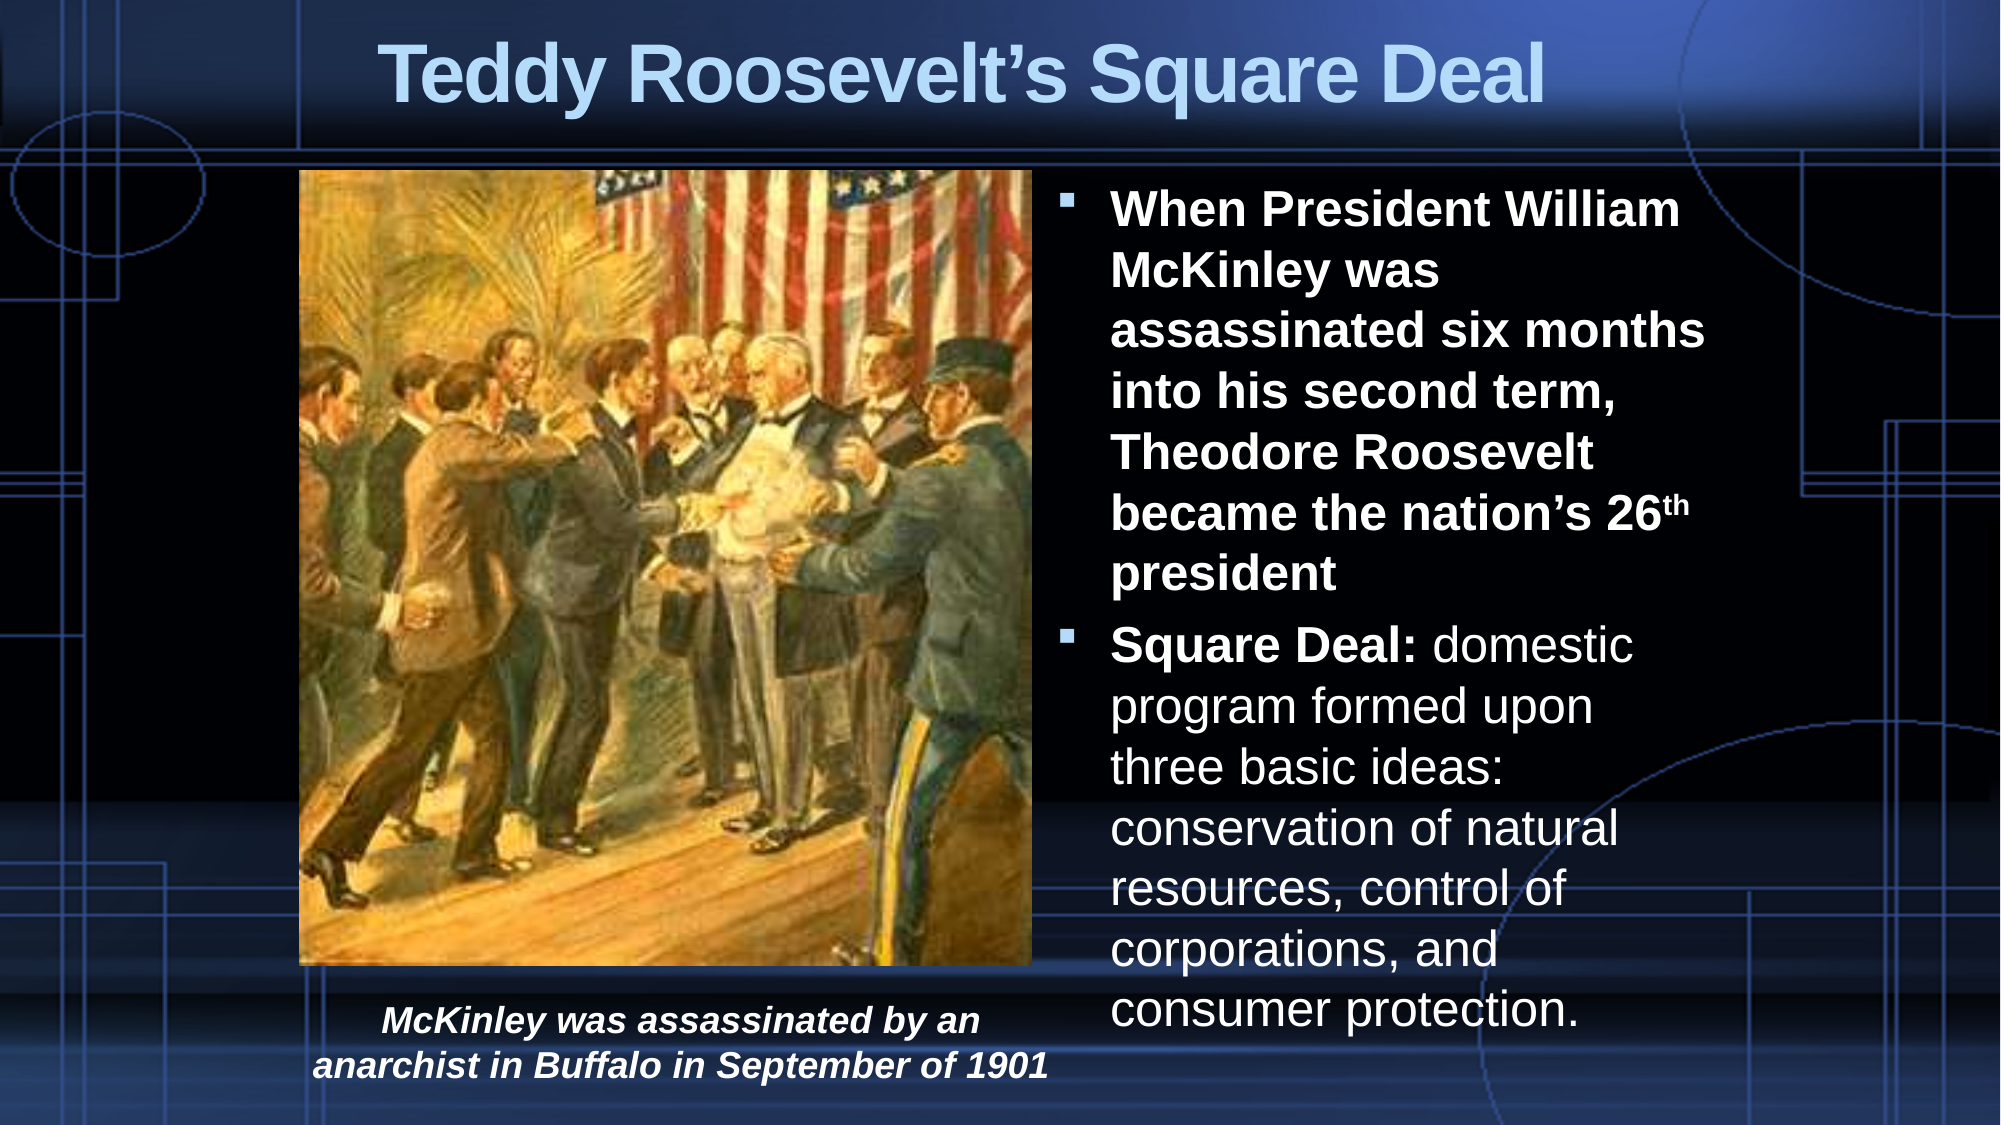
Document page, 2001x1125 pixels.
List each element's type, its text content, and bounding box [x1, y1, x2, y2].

picture [0, 0, 2001, 1125]
title Teddy Roosevelt’s Square Deal [362, 11, 1638, 140]
list When President William McKinley was assassinated six months into his second term, Theodore Roosevelt became the nation’s 26th president Square Deal: domestic program formed upon three basic ideas: conservation of natural resources, control of corporations, and consumer protection. [1030, 168, 1728, 1052]
text_box McKinley was assassinated by an anarchist in Buffalo in September of 1901 [278, 988, 1085, 1094]
